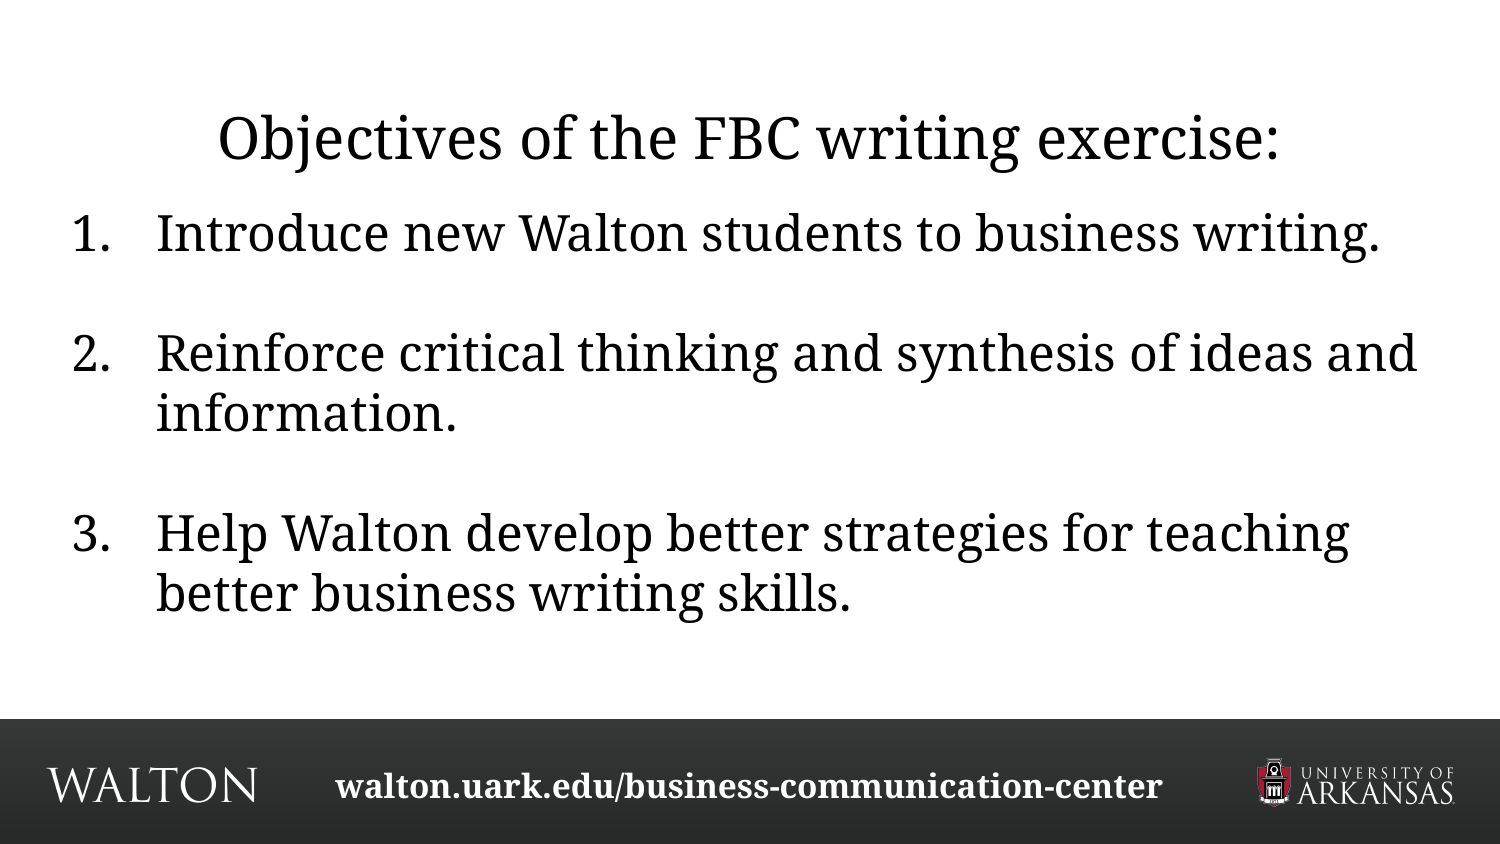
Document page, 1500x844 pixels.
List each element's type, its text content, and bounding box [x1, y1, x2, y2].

text_box Objectives of the FBC writing exercise: Introduce new Walton students to business writing. Reinforce critical thinking and synthesis of ideas and information. Help Walton develop better strategies for teaching better business writing skills. [57, 58, 1443, 629]
text_box walton.uark.edu/business-communication-center [270, 758, 1230, 813]
picture [0, 719, 1500, 844]
